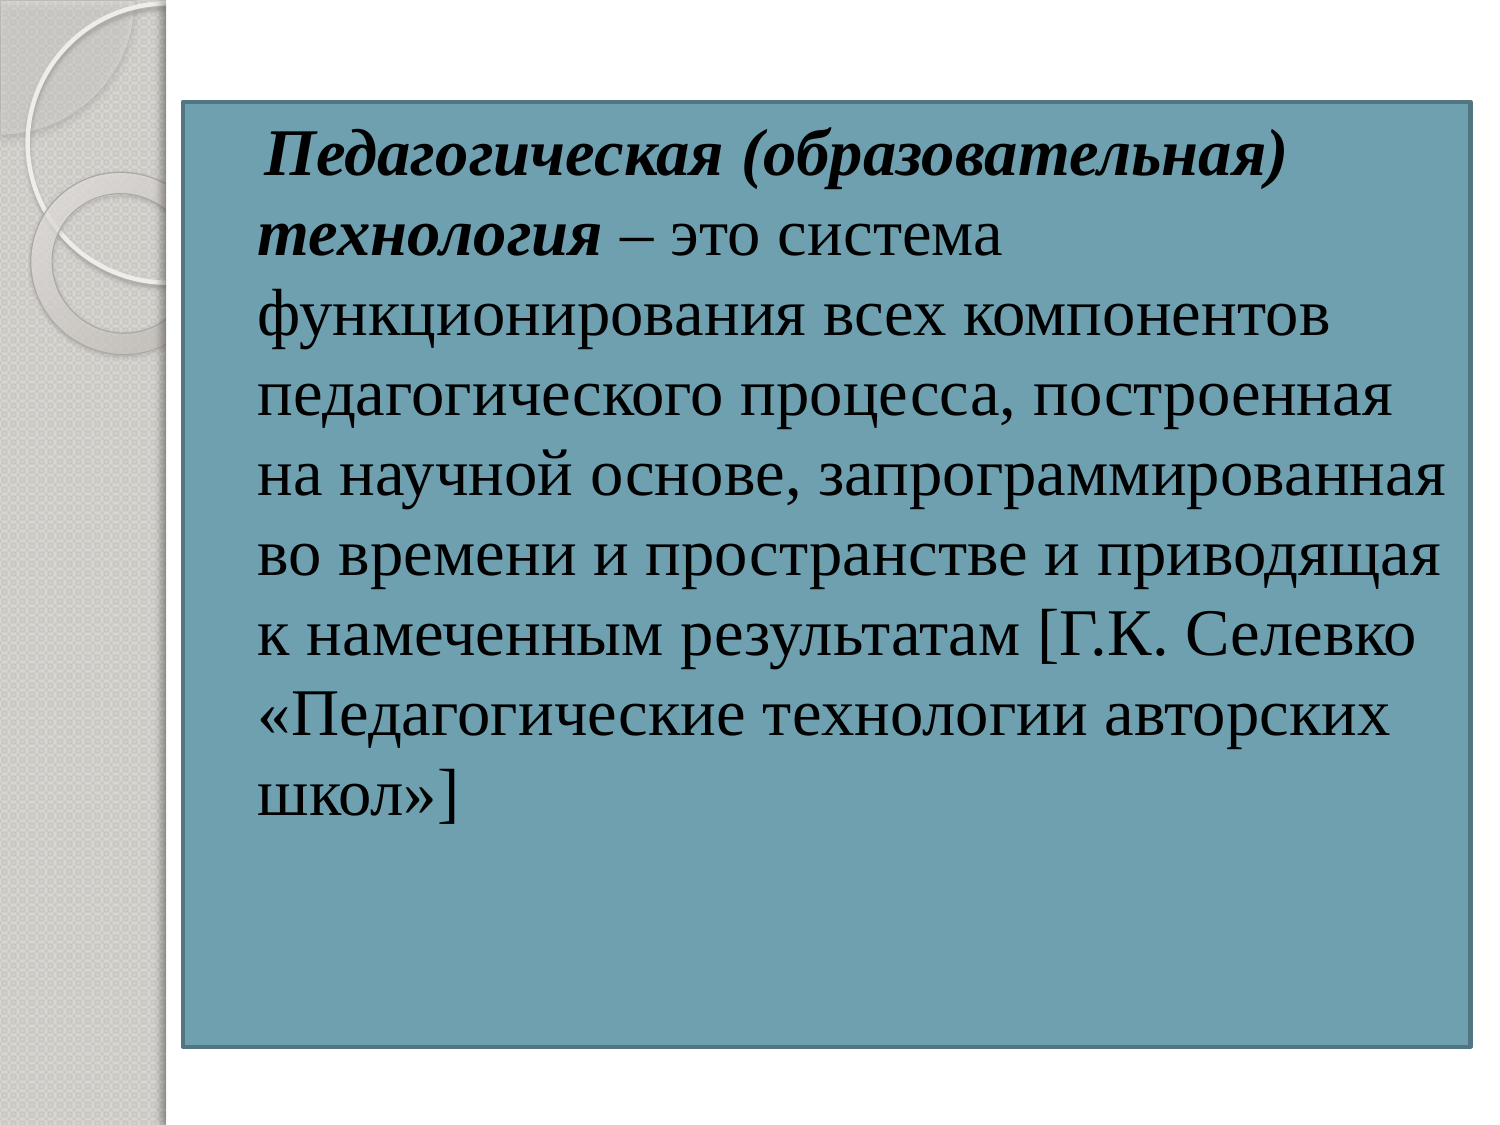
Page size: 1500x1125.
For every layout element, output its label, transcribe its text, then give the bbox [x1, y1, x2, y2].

list Педагогическая (образовательная) технология – это система функционирования всех компонентов педагогического процесса, построенная на научной основе, запрограммированная во времени и пространстве и приводящая к намеченным результатам [Г.К. Селевко «Педагогические технологии авторских школ»] [181, 100, 1473, 1049]
